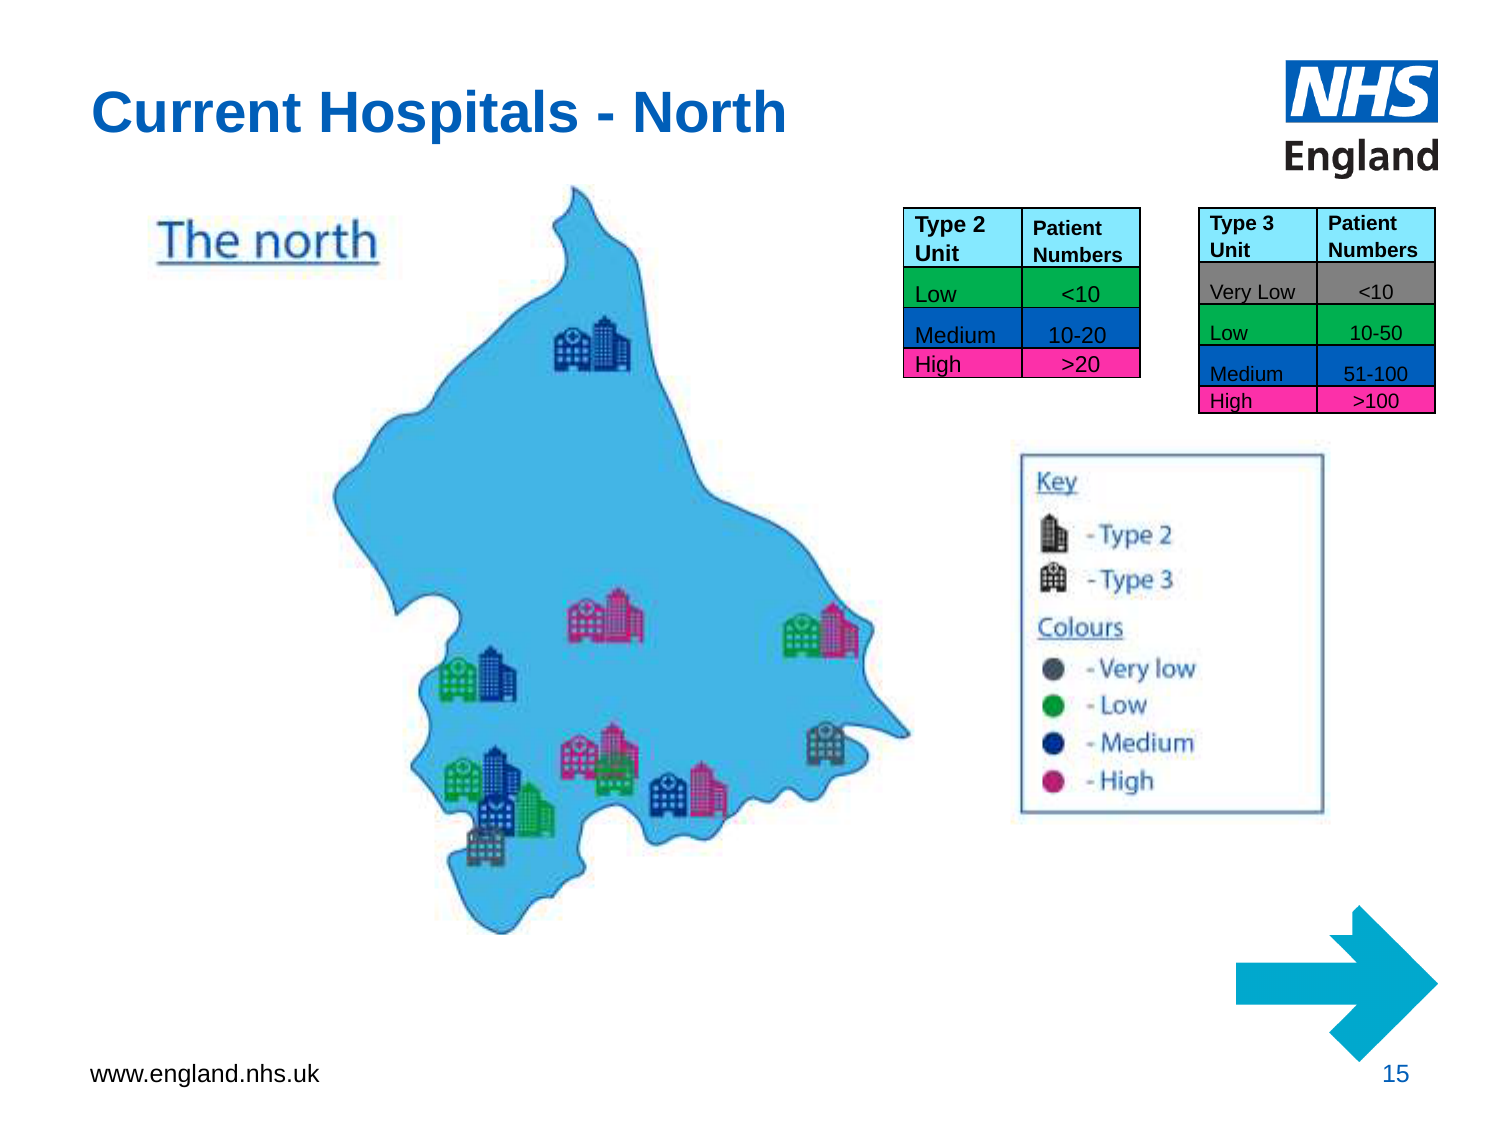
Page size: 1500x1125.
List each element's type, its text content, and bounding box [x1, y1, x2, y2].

title Current Hospitals - North [76, 54, 1284, 165]
table_cell 51-100 [1358, 346, 1434, 385]
picture [1285, 60, 1438, 179]
table_cell <10 [1358, 263, 1434, 303]
table_header Patient Numbers [1358, 209, 1434, 261]
picture [1236, 905, 1438, 1062]
table_cell 10-50 [1358, 305, 1434, 344]
slide_number 15 [1074, 1042, 1425, 1103]
table_cell >100 [1358, 387, 1434, 412]
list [147, 184, 1353, 936]
